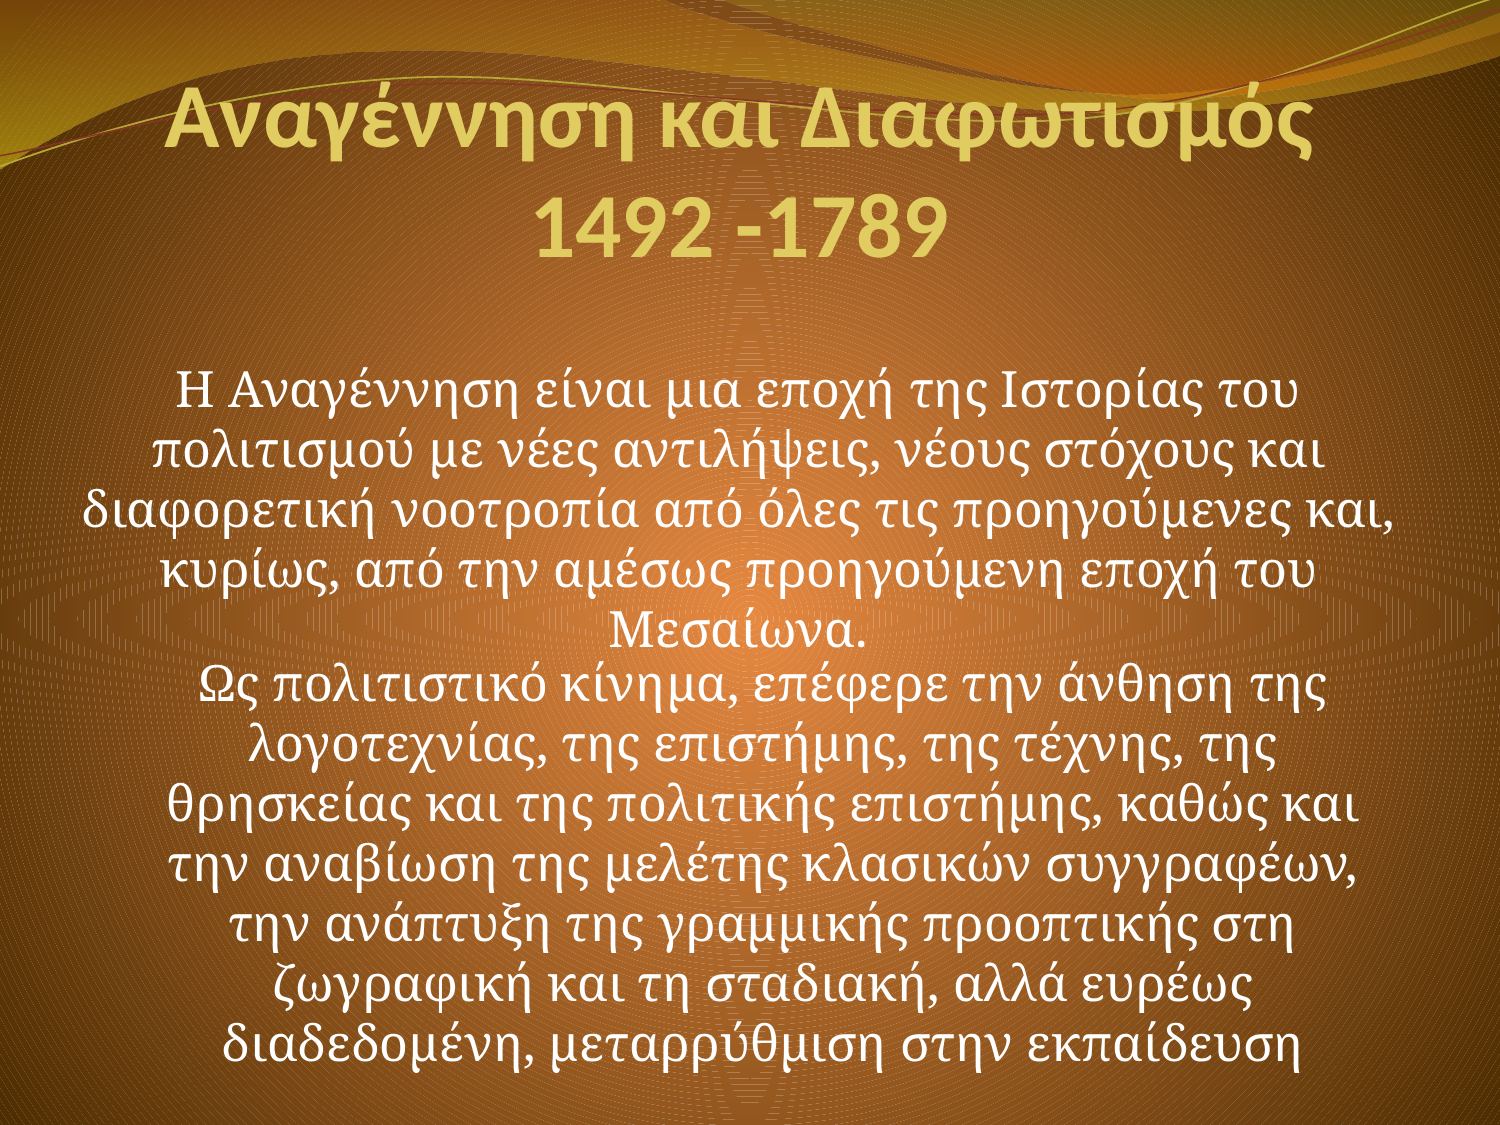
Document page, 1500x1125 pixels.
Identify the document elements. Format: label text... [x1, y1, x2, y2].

text_box Η Αναγέννηση είναι μια εποχή της Ιστορίας του πολιτισμού με νέες αντιλήψεις, νέους στόχους και διαφορετική νοοτροπία από όλες τις προηγούμενες και, κυρίως, από την αμέσως προηγούμενη εποχή του Μεσαίωνα. [29, 349, 1447, 665]
title Αναγέννηση και Διαφωτισμός 1492 -1789 [0, 23, 1483, 277]
text_box Ως πολιτιστικό κίνημα, επέφερε την άνθηση της λογοτεχνίας, της επιστήμης, της τέχνης, της θρησκείας και της πολιτικής επιστήμης, καθώς και την αναβίωση της μελέτης κλασικών συγγραφέων, την ανάπτυξη της γραμμικής προοπτικής στη ζωγραφική και τη σταδιακή, αλλά ευρέως διαδεδομένη, μεταρρύθμιση στην εκπαίδευση [123, 643, 1413, 1035]
